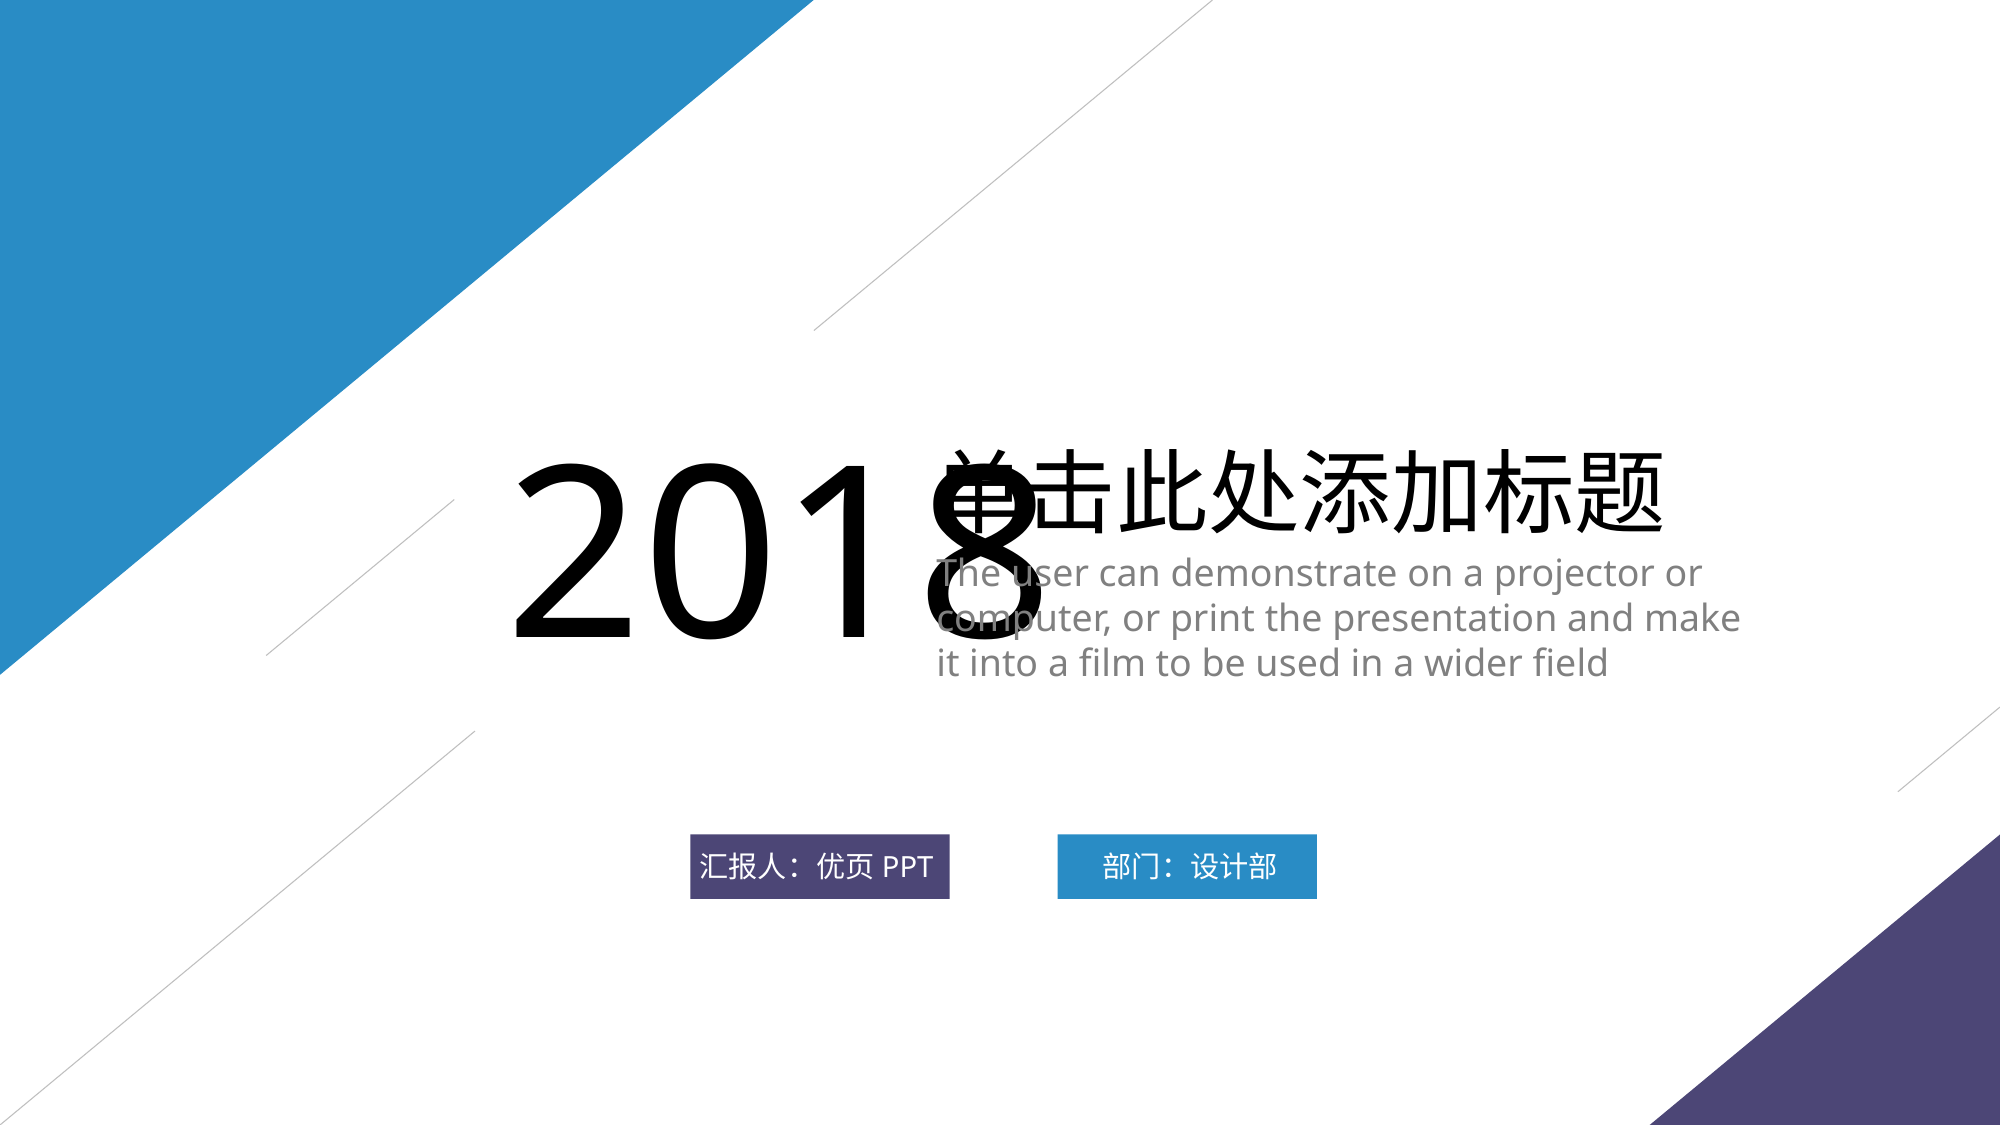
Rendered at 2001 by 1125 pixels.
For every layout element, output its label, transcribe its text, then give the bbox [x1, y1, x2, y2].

text_box [0, 0, 813, 677]
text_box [1897, 707, 2000, 792]
text_box 部门：设计部 [1087, 840, 1293, 891]
text_box 单击此处添加标题 [918, 427, 1682, 553]
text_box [0, 731, 475, 1125]
text_box The user can demonstrate on a projector or computer, or print the presentation and make it into a film to be used in a wider field [921, 541, 1759, 691]
text_box [1056, 833, 1318, 900]
text_box [689, 833, 951, 900]
text_box 汇报人：优页PPT [684, 840, 949, 891]
text_box [1648, 833, 2000, 1125]
text_box 2018 [490, 390, 1069, 693]
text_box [813, 0, 1213, 331]
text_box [266, 499, 455, 656]
